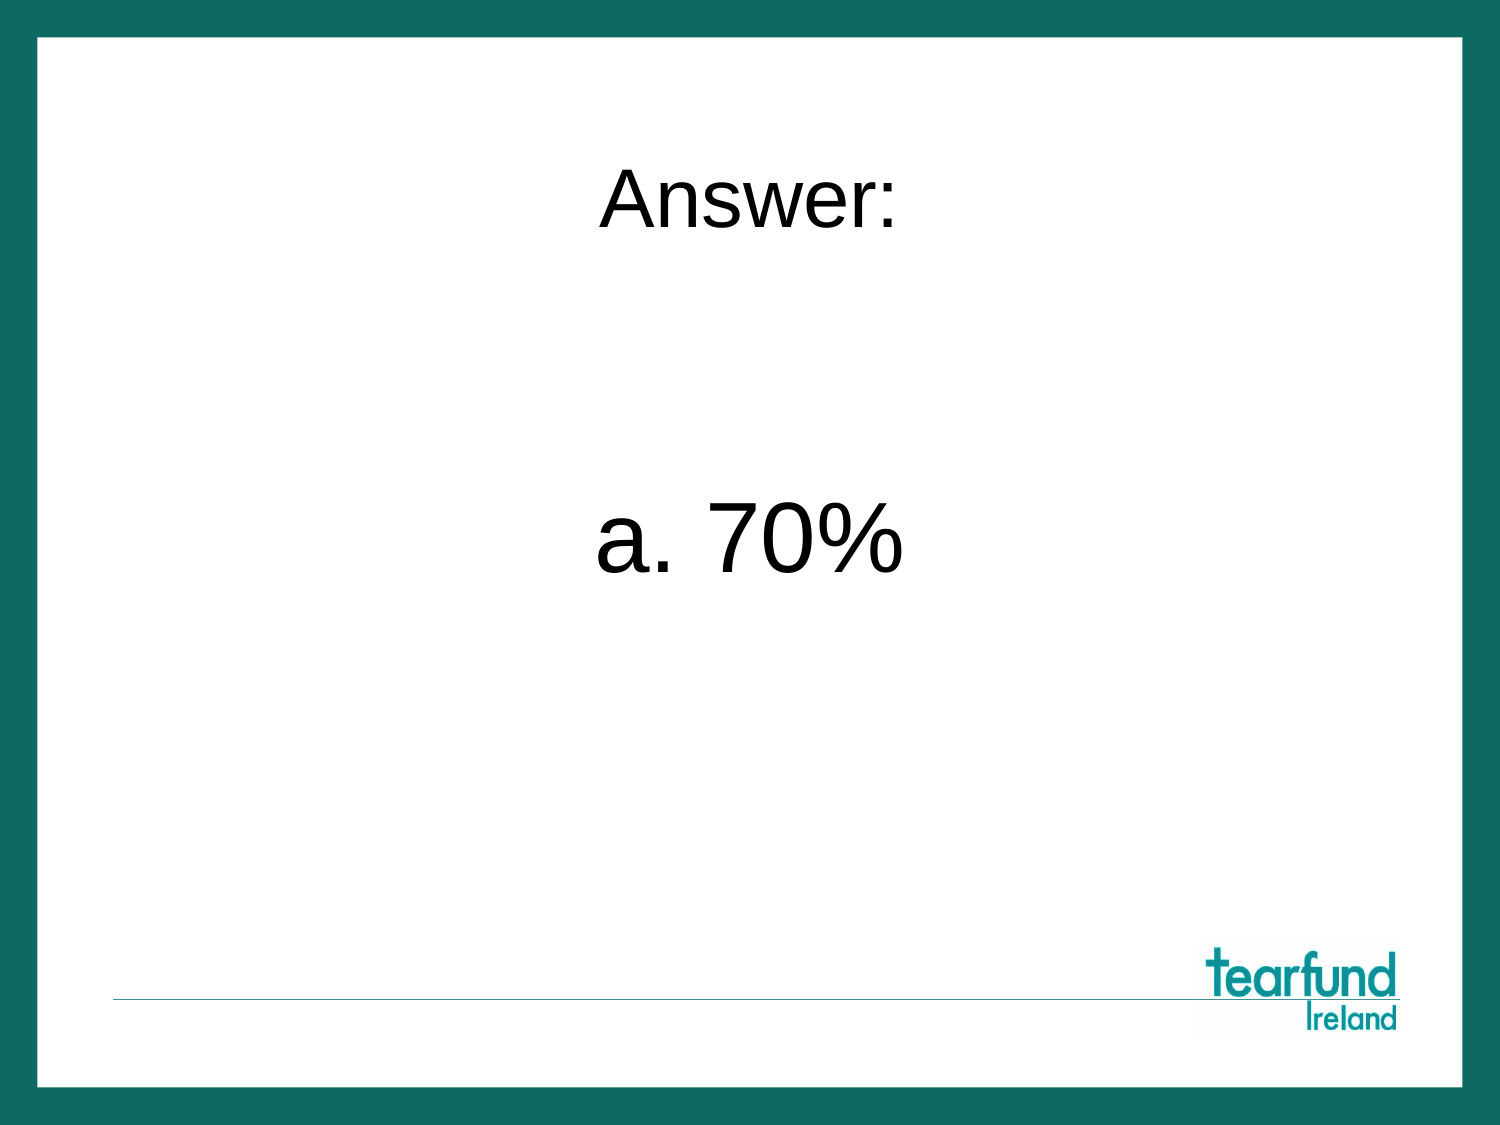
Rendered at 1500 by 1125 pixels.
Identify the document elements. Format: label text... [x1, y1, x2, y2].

title Answer: [112, 99, 1388, 288]
list a. 70% [112, 324, 1388, 1000]
picture [1198, 940, 1403, 1038]
